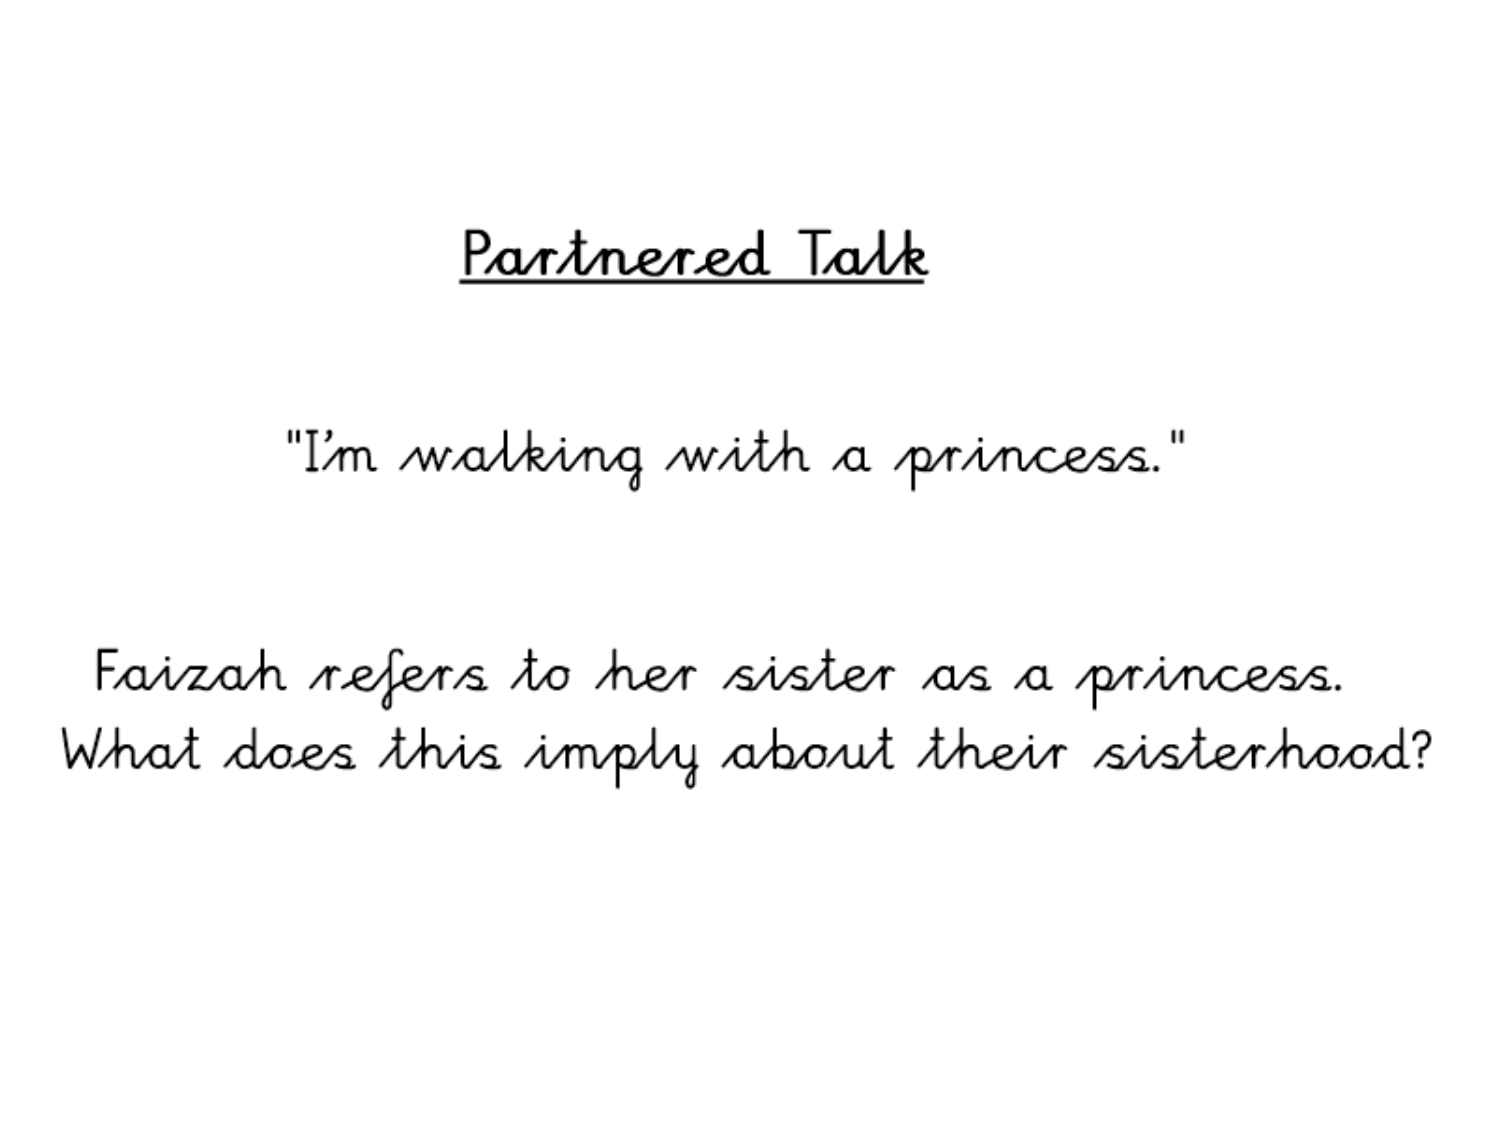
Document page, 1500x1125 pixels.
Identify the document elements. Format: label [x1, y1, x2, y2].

picture [30, 207, 1470, 918]
